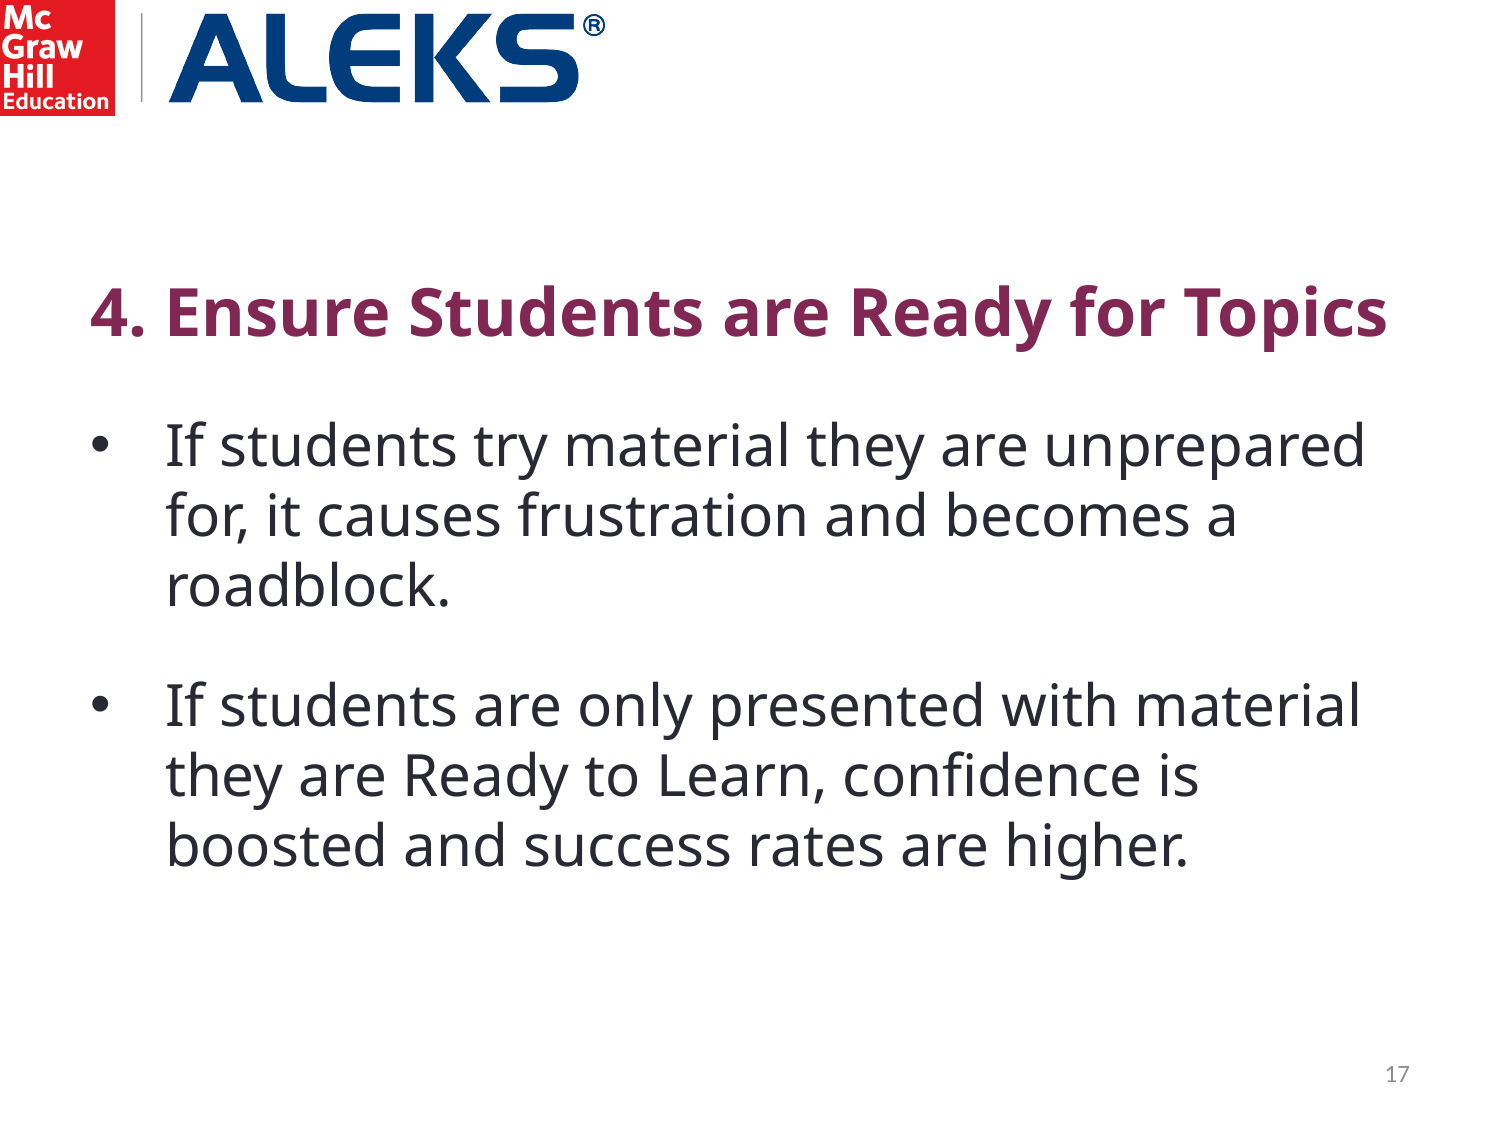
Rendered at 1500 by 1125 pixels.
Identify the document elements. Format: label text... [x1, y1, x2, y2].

list 4. Ensure Students are Ready for Topics If students try material they are unprepared for, it causes frustration and becomes a roadblock. If students are only presented with material they are Ready to Learn, confidence is boosted and success rates are higher. [75, 262, 1425, 1005]
picture [0, 0, 605, 117]
slide_number 17 [1074, 1042, 1425, 1103]
